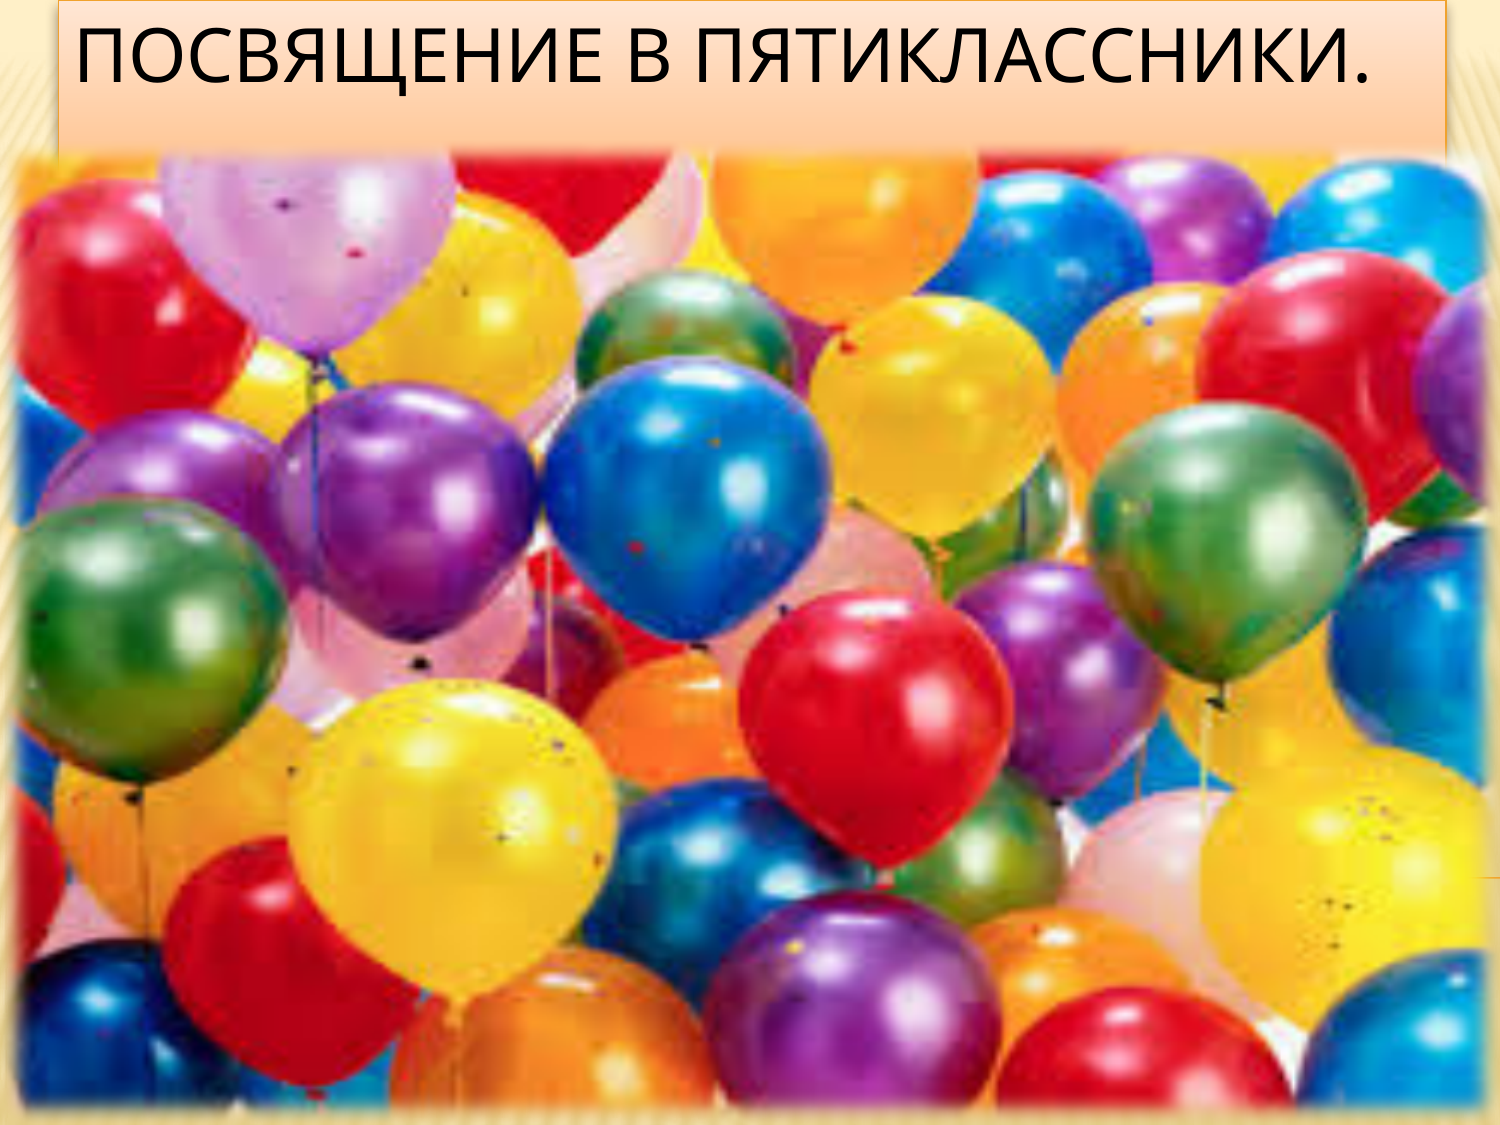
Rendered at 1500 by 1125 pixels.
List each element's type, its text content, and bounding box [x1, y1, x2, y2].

picture [0, 140, 1500, 1125]
title Посвящение в пятиклассники. [58, 0, 1447, 138]
